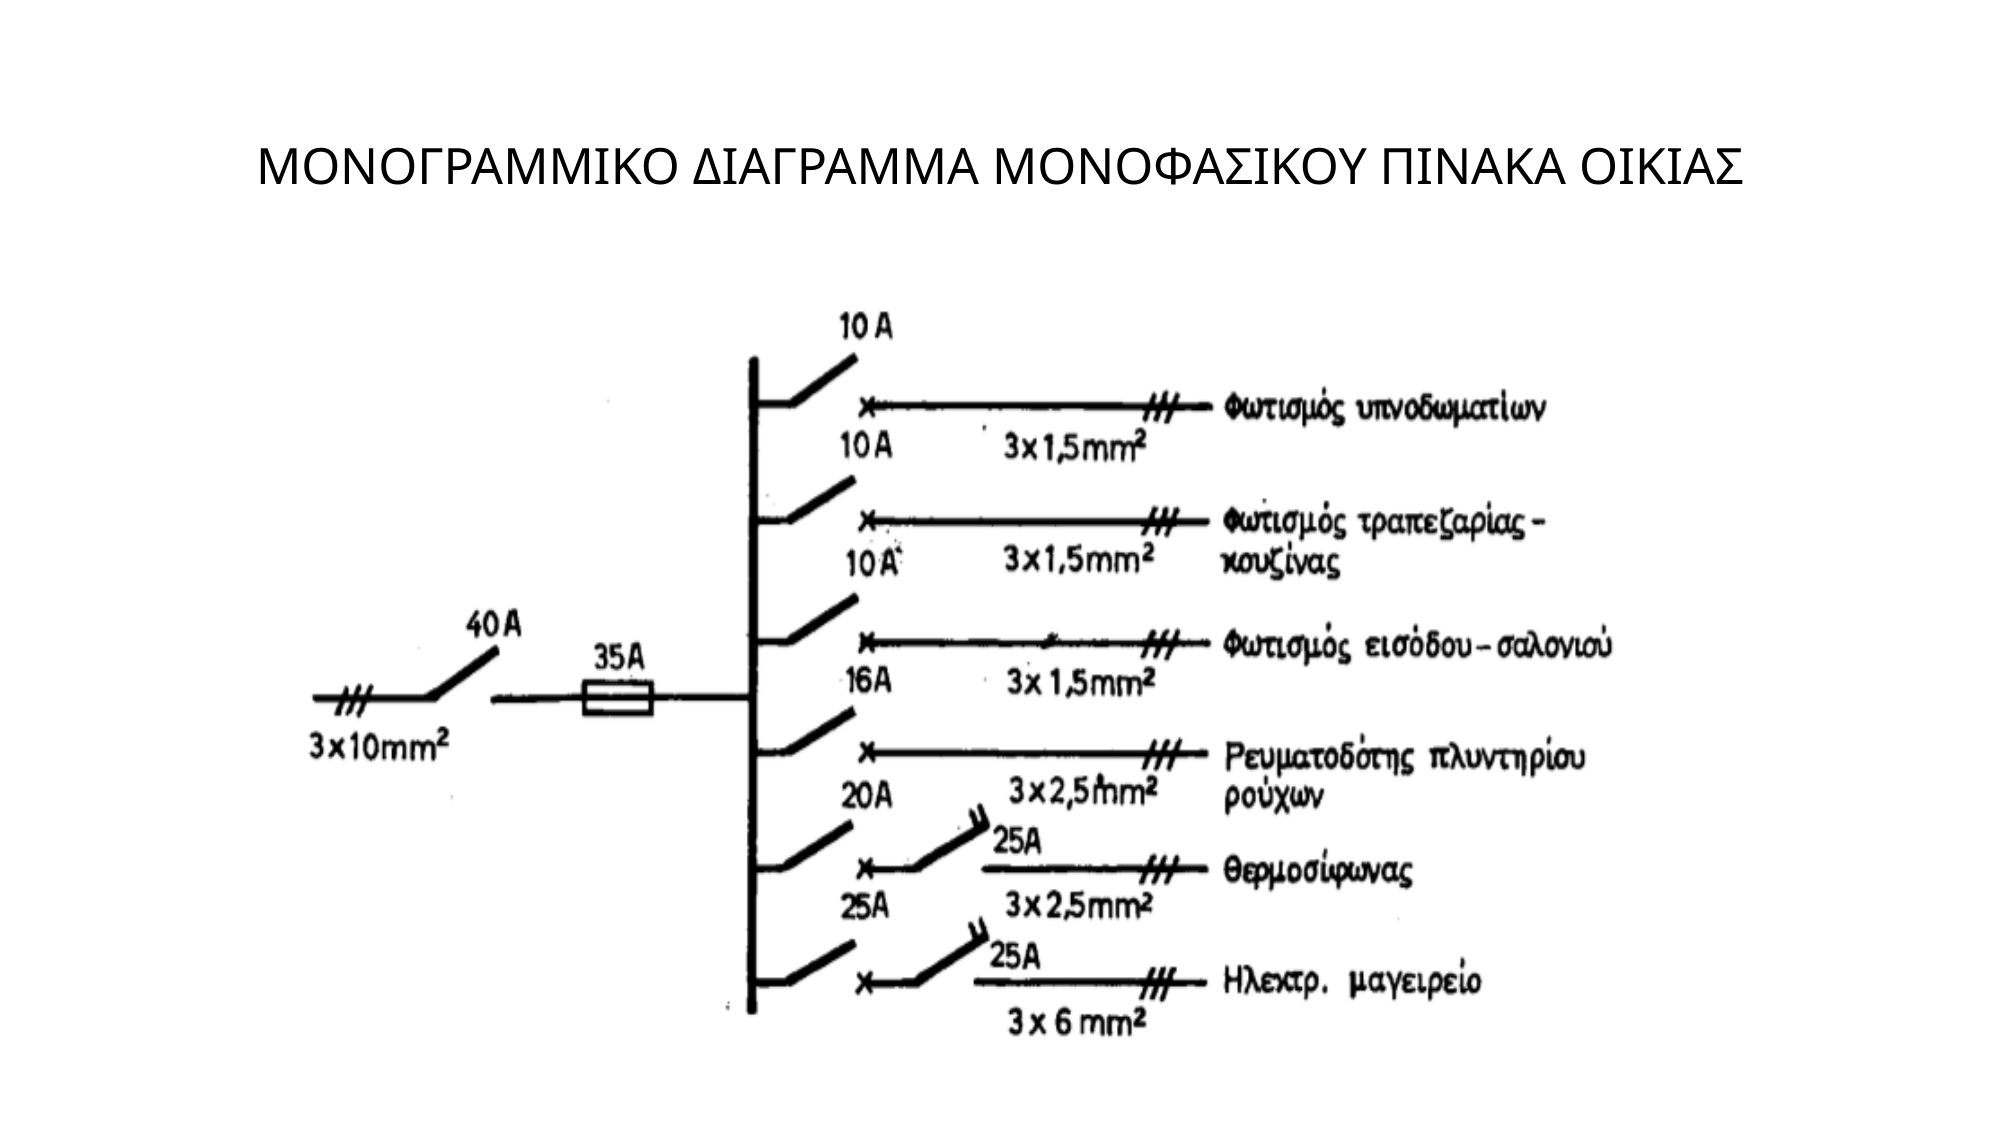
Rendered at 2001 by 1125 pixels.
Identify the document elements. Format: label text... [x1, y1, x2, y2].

title ΜΟΝΟΓΡΑΜΜΙΚΟ ΔΙΑΓΡΑΜΜΑ ΜΟΝΟΦΑΣΙΚΟΥ ΠΙΝΑΚΑ ΟΙΚΙΑΣ [137, 59, 1863, 278]
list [304, 308, 1671, 1045]
